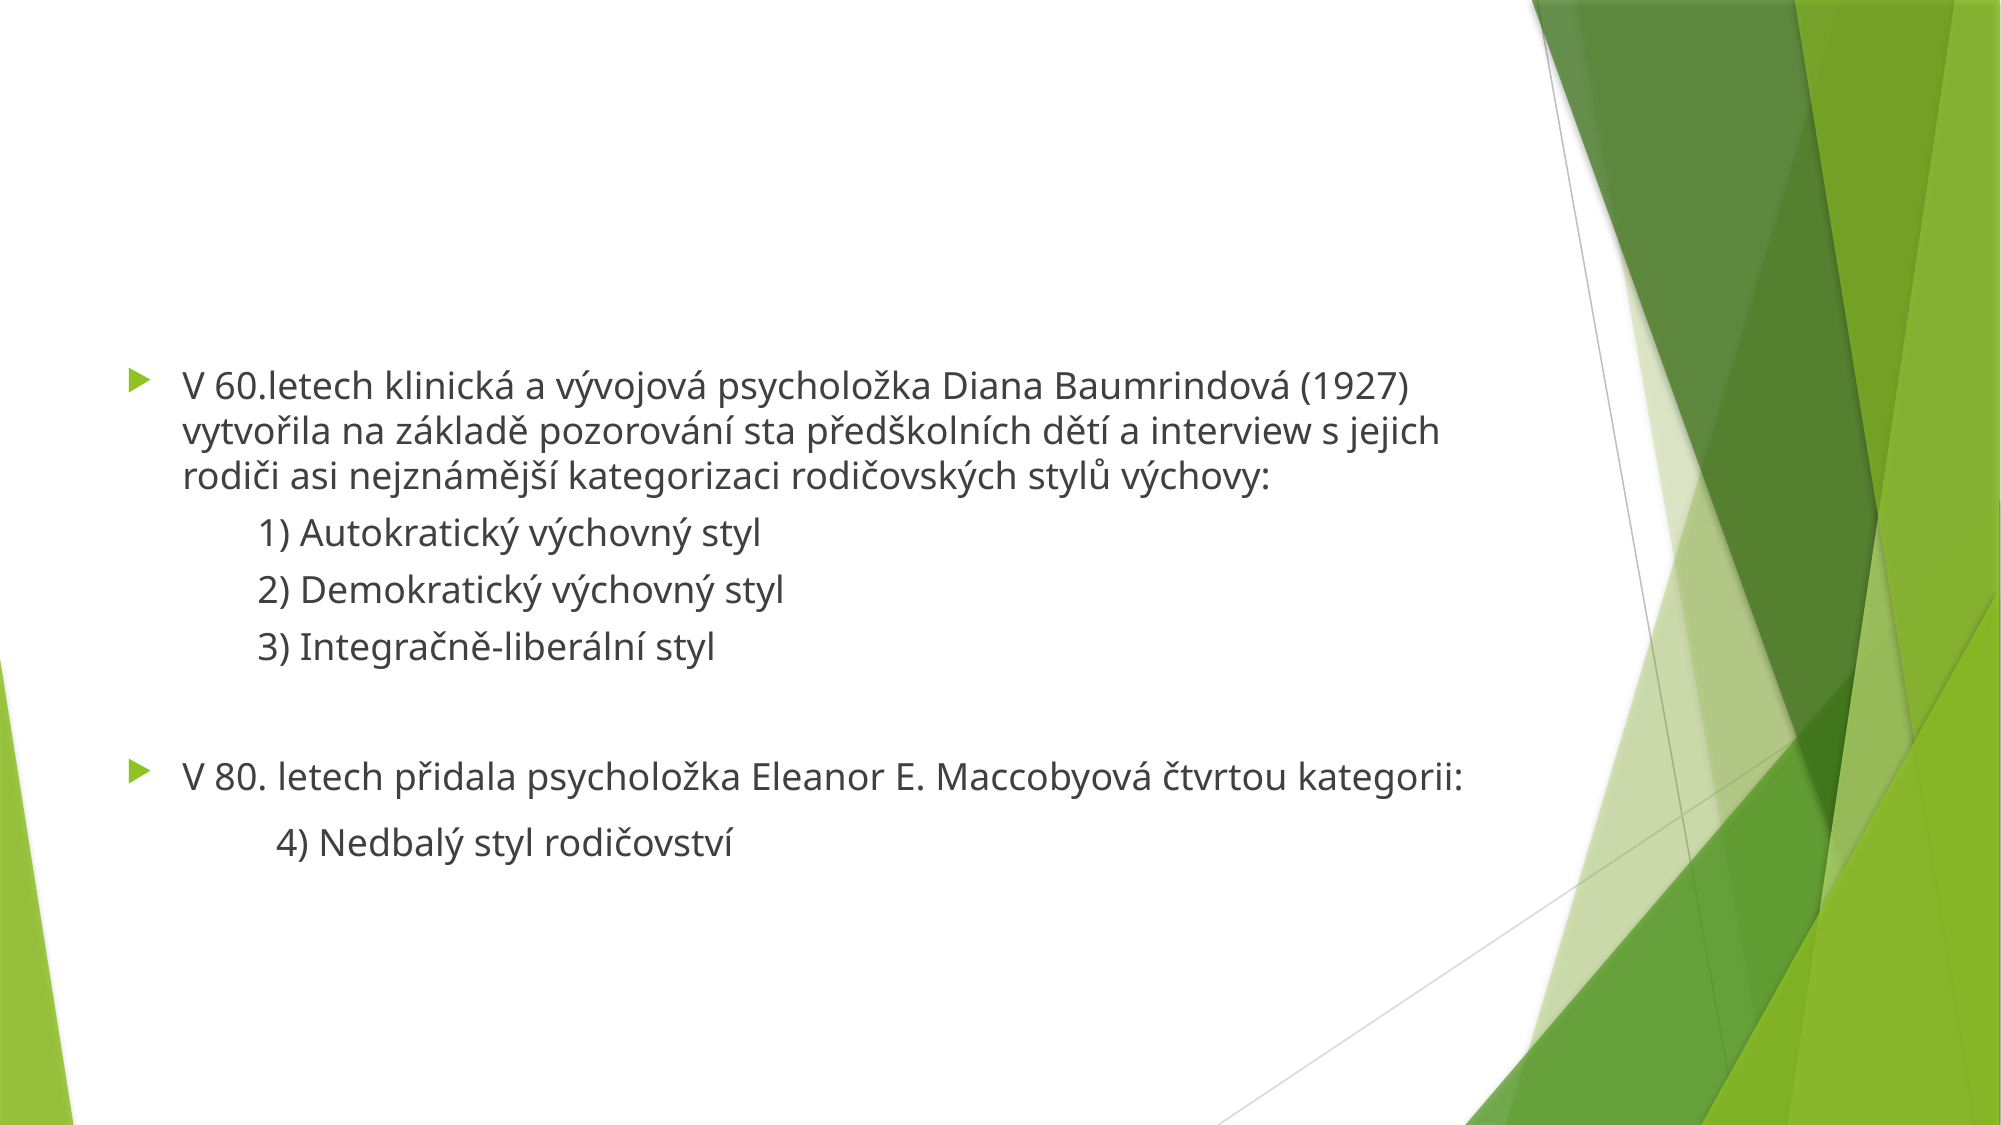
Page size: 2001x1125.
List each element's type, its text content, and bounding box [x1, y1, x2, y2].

list V 60.letech klinická a vývojová psycholožka Diana Baumrindová (1927) vytvořila na základě pozorování sta předškolních dětí a interview s jejich rodiči asi nejznámější kategorizaci rodičovských stylů výchovy: 1) Autokratický výchovný styl 2) Demokratický výchovný styl 3) Integračně-liberální styl V 80. letech přidala psycholožka Eleanor E. Maccobyová čtvrtou kategorii: 4) Nedbalý styl rodičovství [111, 354, 1522, 992]
